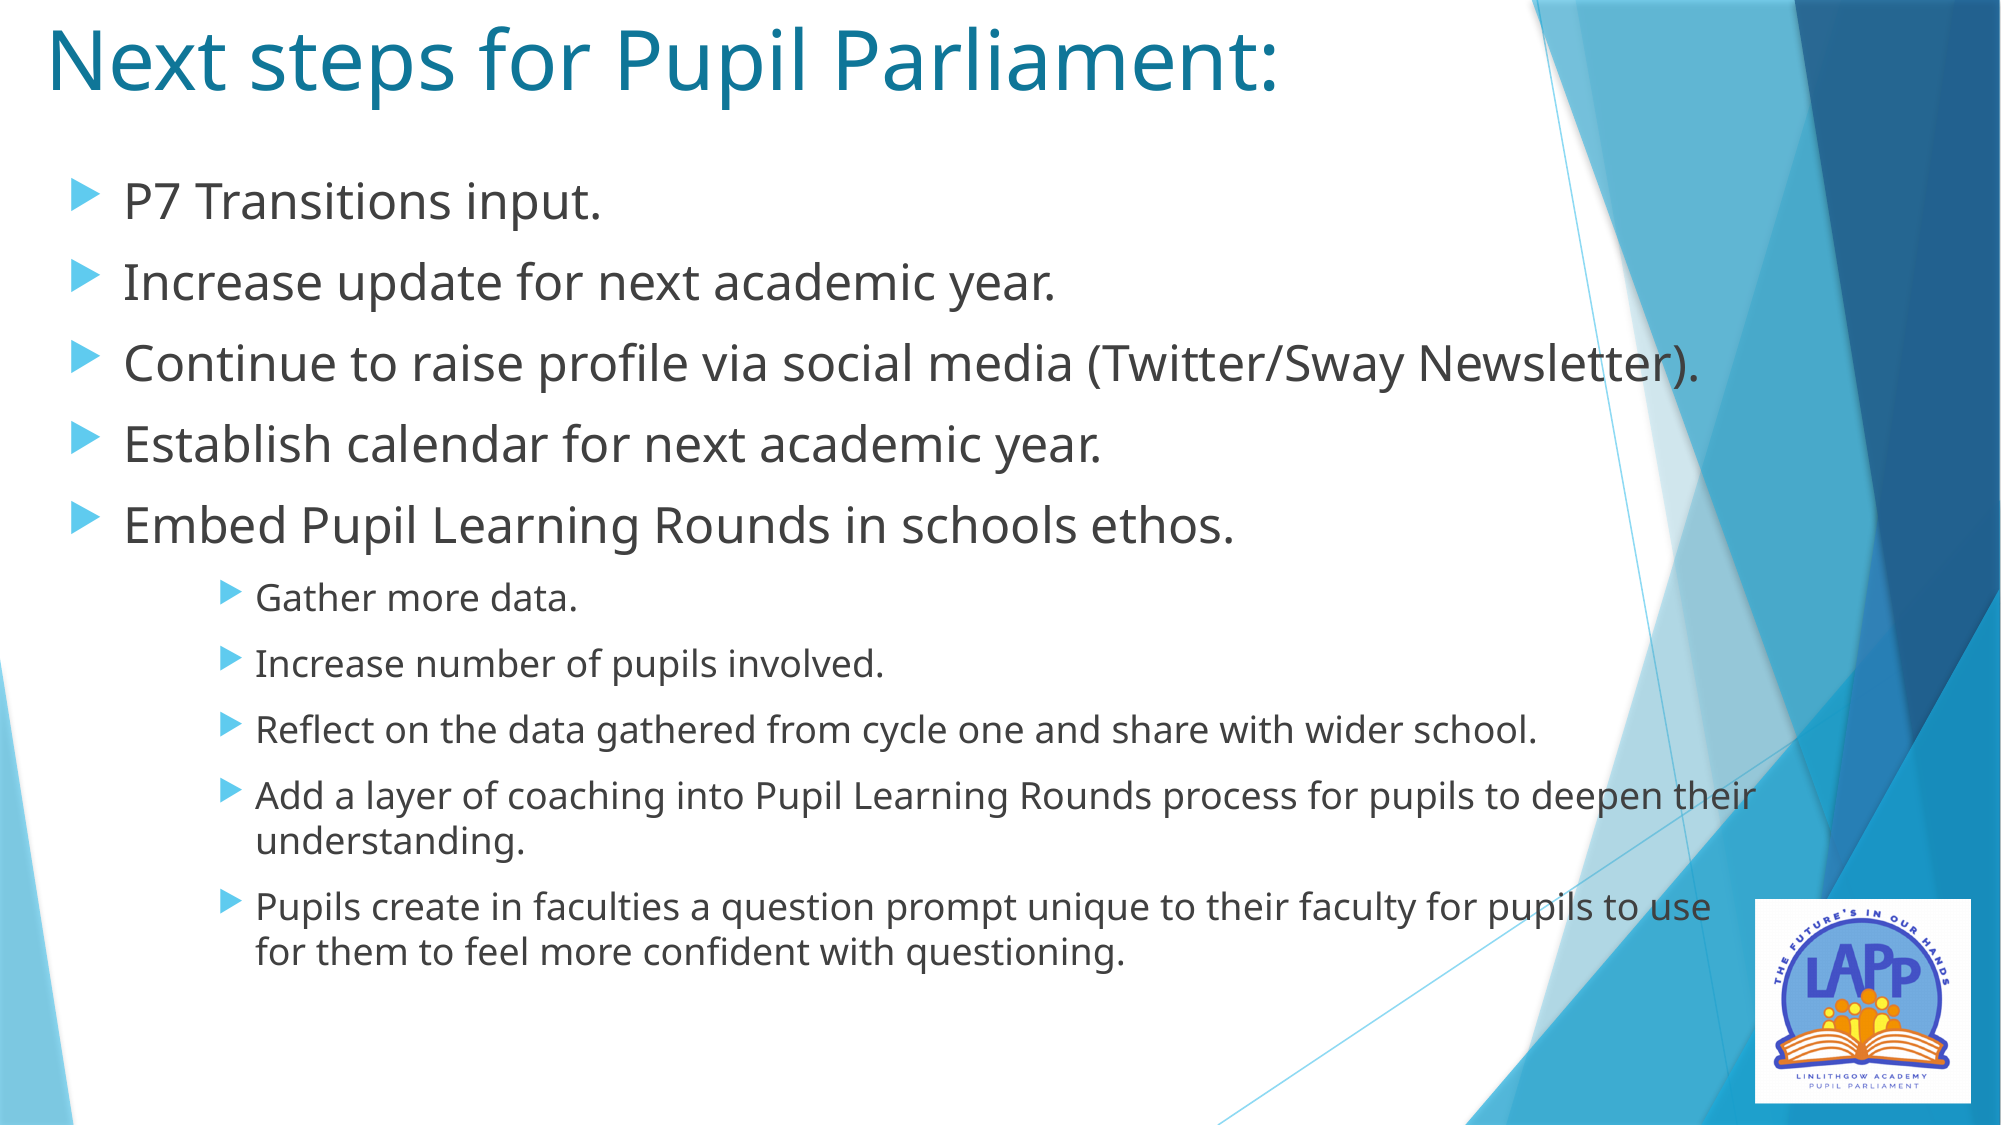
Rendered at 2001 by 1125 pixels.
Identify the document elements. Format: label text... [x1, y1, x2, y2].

list P7 Transitions input. Increase update for next academic year. Continue to raise profile via social media (Twitter/Sway Newsletter). Establish calendar for next academic year. Embed Pupil Learning Rounds in schools ethos. Gather more data. Increase number of pupils involved. Reflect on the data gathered from cycle one and share with wider school. Add a layer of coaching into Pupil Learning Rounds process for pupils to deepen their understanding. Pupils create in faculties a question prompt unique to their faculty for pupils to use for them to feel more confident with questioning. [52, 162, 1778, 877]
title Next steps for Pupil Parliament: [30, 0, 1755, 218]
picture [1754, 899, 1972, 1105]
